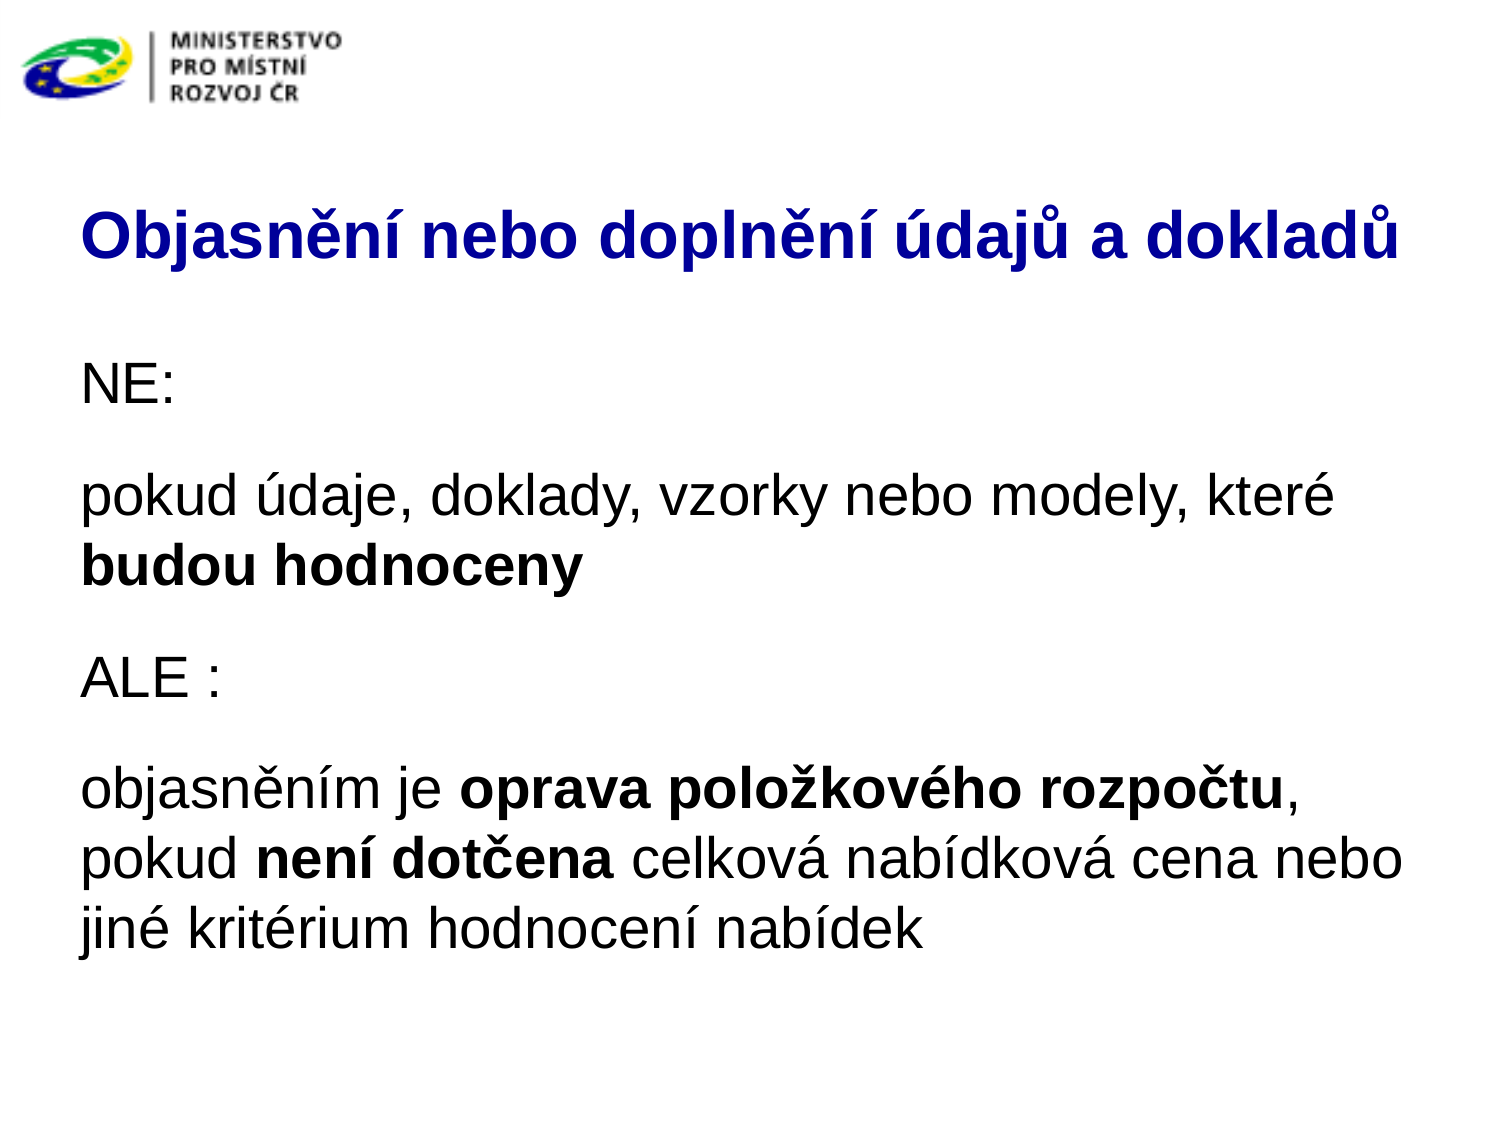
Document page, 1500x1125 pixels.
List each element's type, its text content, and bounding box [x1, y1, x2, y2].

picture [0, 0, 390, 119]
title Objasnění nebo doplnění údajů a dokladů [64, 184, 1425, 244]
list NE: pokud údaje, doklady, vzorky nebo modely, které budou hodnoceny ALE : objasněním je oprava položkového rozpočtu, pokud není dotčena celková nabídková cena nebo jiné kritérium hodnocení nabídek [64, 338, 1425, 1059]
